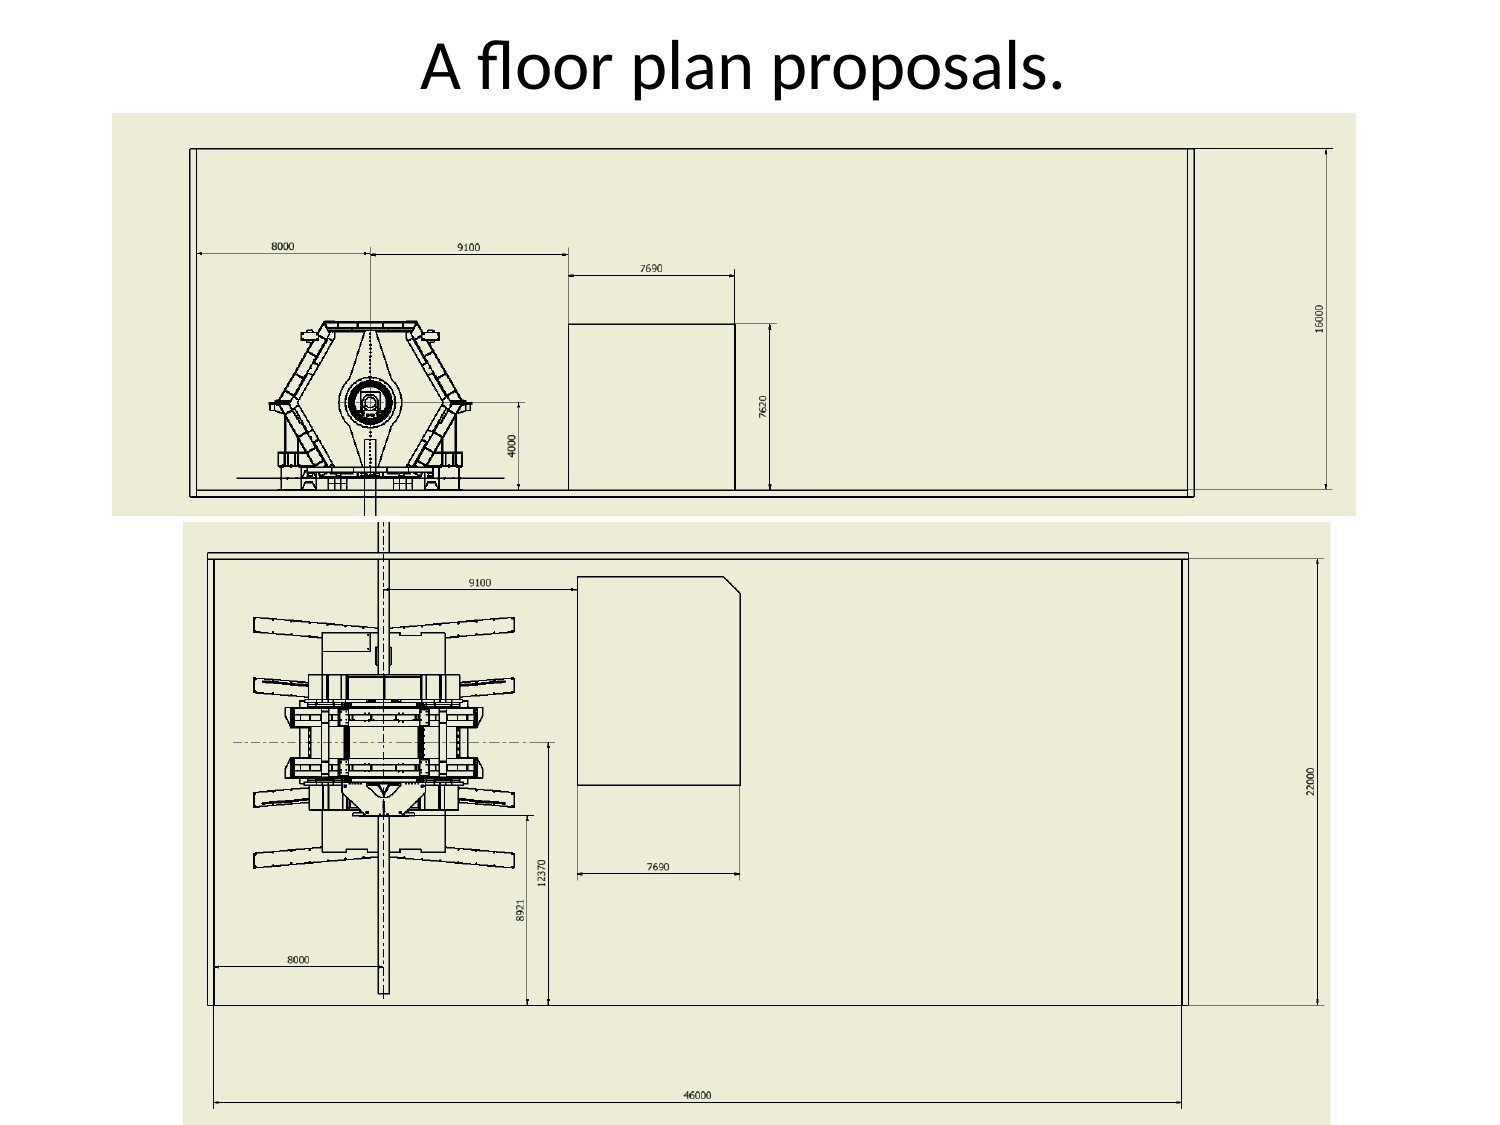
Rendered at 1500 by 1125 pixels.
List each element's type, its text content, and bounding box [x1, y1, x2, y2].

picture [111, 113, 1357, 516]
title A floor plan proposals. [41, 0, 1447, 123]
picture [182, 522, 1331, 1125]
